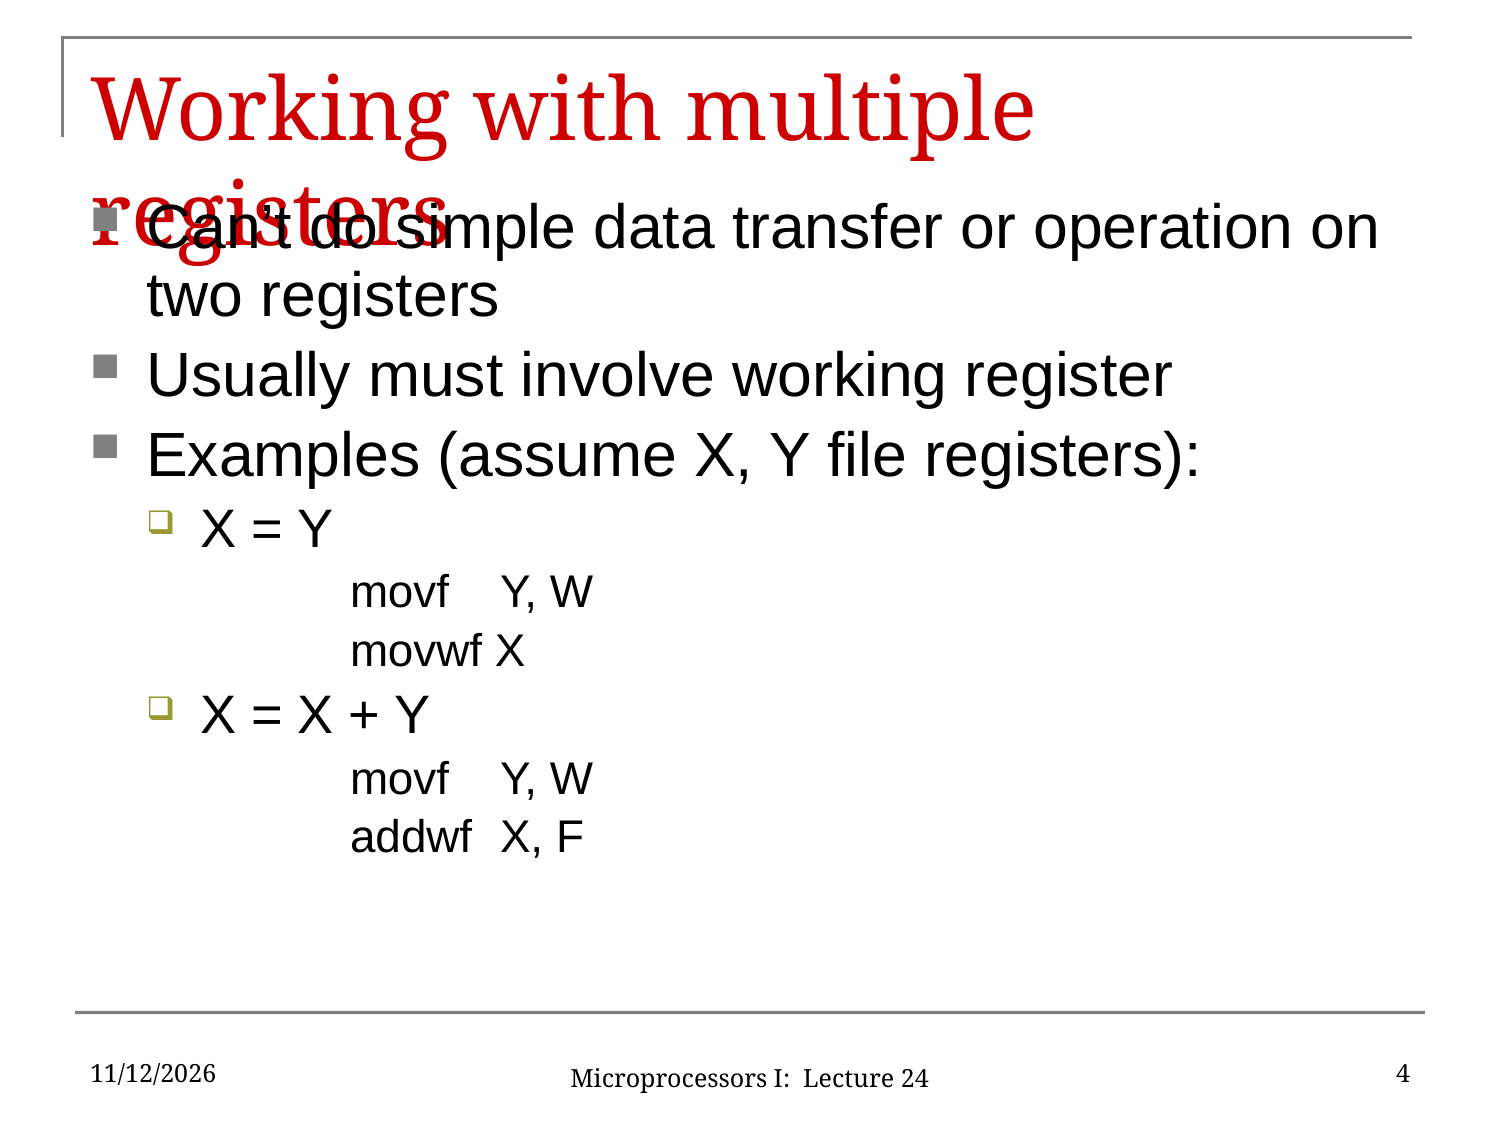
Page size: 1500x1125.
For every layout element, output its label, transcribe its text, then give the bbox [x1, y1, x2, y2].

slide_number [74, 1023, 426, 1100]
list Can’t do simple data transfer or operation on two registers Usually must involve working register Examples (assume X, Y file registers): X = Y movf Y, W movwf X X = X + Y movf Y, W addwf X, F [75, 187, 1425, 1006]
title Working with multiple registers [75, 45, 1425, 163]
slide_number 4 [1074, 1023, 1426, 1100]
footer Microprocessors I: Lecture 24 [512, 1024, 988, 1101]
